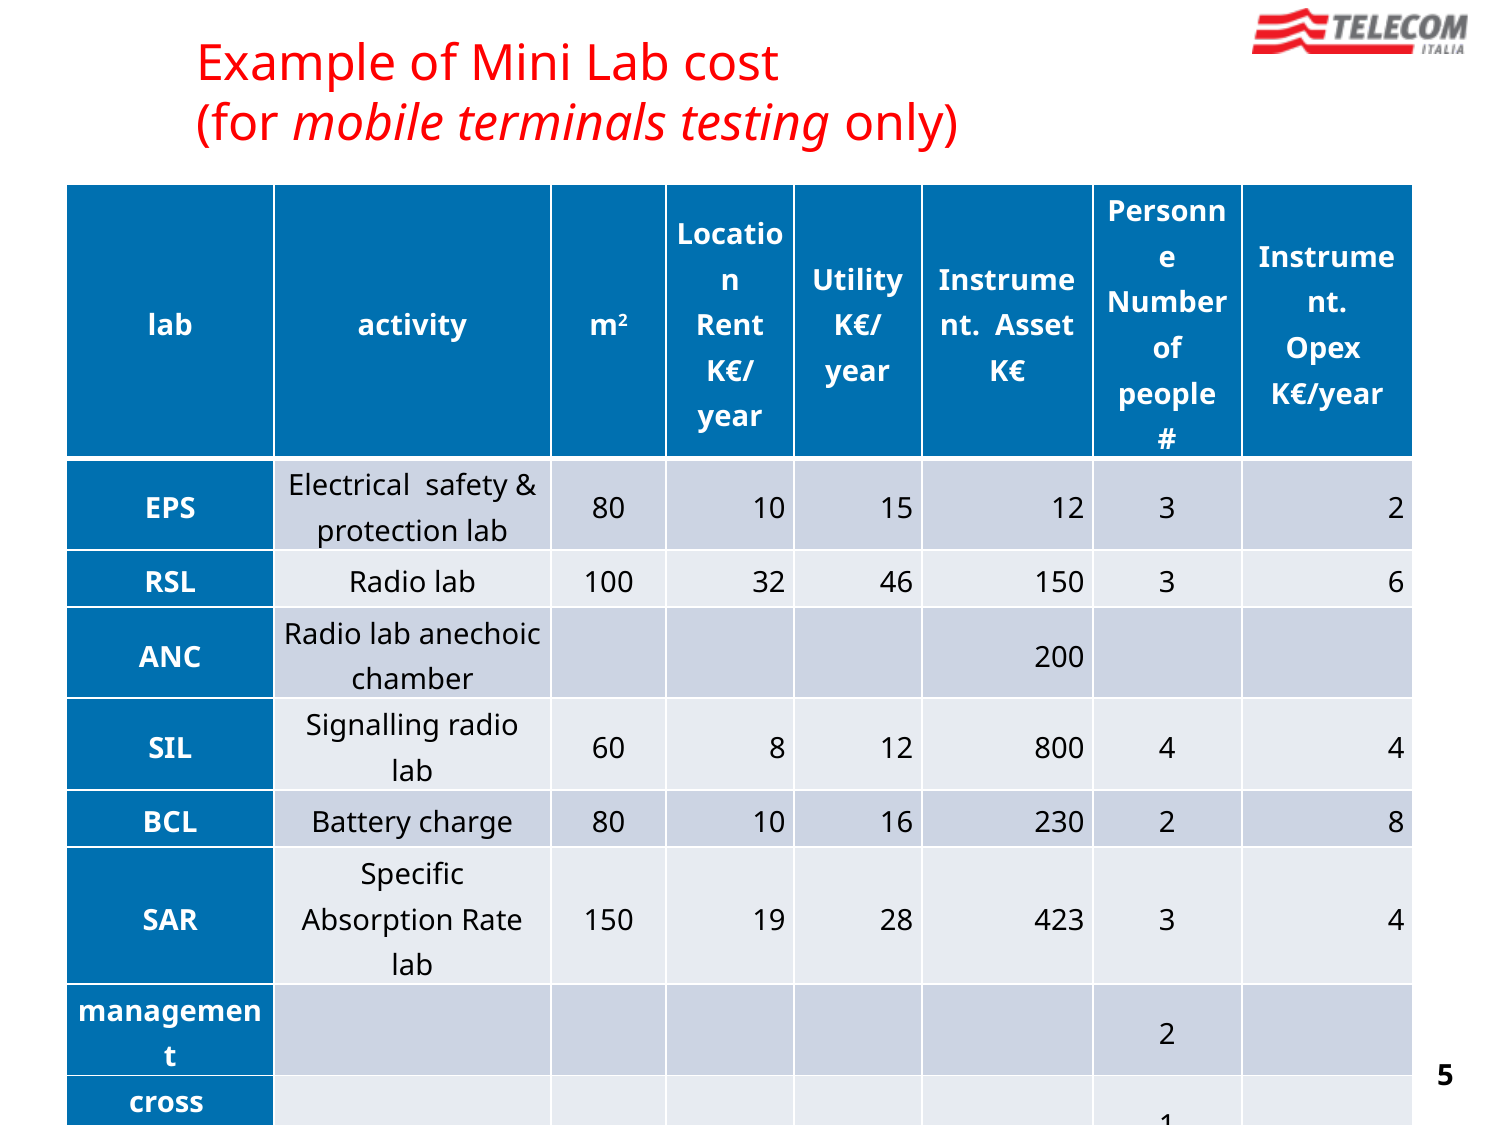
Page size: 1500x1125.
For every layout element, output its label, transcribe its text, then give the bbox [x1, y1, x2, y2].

table_cell [1243, 985, 1412, 1075]
table_header lab [67, 185, 273, 456]
table_cell [667, 608, 793, 697]
table_header Utility K€/year [795, 185, 921, 456]
table_cell [667, 985, 793, 1075]
table_cell 800 [923, 699, 1092, 789]
table_cell Radio lab [275, 551, 550, 606]
table_cell 60 [552, 699, 665, 789]
table_cell 4 [1243, 699, 1412, 789]
table_cell [275, 985, 550, 1075]
table_cell 16 [795, 791, 921, 846]
table_cell [1094, 608, 1241, 697]
table_cell 3 [1094, 848, 1241, 983]
table_cell Battery charge [275, 791, 550, 846]
table_cell [923, 985, 1092, 1075]
table_cell 1 [1094, 1076, 1241, 1125]
table_cell Electrical safety & protection lab [275, 461, 550, 549]
table_cell management [67, 985, 273, 1075]
table_cell 4 [1243, 848, 1412, 983]
table_cell [552, 1076, 665, 1125]
table_cell 10 [667, 461, 793, 549]
text_box 5 [1303, 1048, 1469, 1104]
table_cell 3 [1094, 551, 1241, 606]
table_cell [795, 985, 921, 1075]
table_cell Radio lab anechoic chamber [275, 608, 550, 697]
table_cell 3 [1094, 461, 1241, 549]
table_cell 2 [1243, 461, 1412, 549]
table_cell 230 [923, 791, 1092, 846]
table_cell [923, 1076, 1092, 1125]
table_header Personne Number of people # [1094, 185, 1241, 456]
table_cell [552, 985, 665, 1075]
table_cell 19 [667, 848, 793, 983]
table_cell 12 [795, 699, 921, 789]
table_header Instrument. Asset K€ [923, 185, 1092, 456]
table_cell 80 [552, 461, 665, 549]
table_header activity [275, 185, 550, 456]
table_cell cross activities (*) [67, 1076, 273, 1125]
table_cell ANC [67, 608, 273, 697]
text_box Example of Mini Lab cost (for mobile terminals testing only) [181, 23, 1030, 159]
table_header Location Rent K€/year [667, 185, 793, 456]
table_header Instrument. Opex K€/year [1243, 185, 1412, 456]
table_cell [795, 608, 921, 697]
table_cell EPS [67, 461, 273, 549]
table_cell 150 [923, 551, 1092, 606]
table_cell [552, 608, 665, 697]
table_cell [1243, 1076, 1412, 1125]
table_cell 150 [552, 848, 665, 983]
table_cell 2 [1094, 985, 1241, 1075]
table_cell 10 [667, 791, 793, 846]
table_cell 4 [1094, 699, 1241, 789]
table_cell Signalling radio lab [275, 699, 550, 789]
table_cell 6 [1243, 551, 1412, 606]
table_cell SAR [67, 848, 273, 983]
table_cell 8 [667, 699, 793, 789]
table_cell 15 [795, 461, 921, 549]
table_header m2 [552, 185, 665, 456]
table_cell 8 [1243, 791, 1412, 846]
table_cell Specific Absorption Rate lab [275, 848, 550, 983]
table_cell [275, 1076, 550, 1125]
table_cell 12 [923, 461, 1092, 549]
table_cell [667, 1076, 793, 1125]
table_cell [1243, 608, 1412, 697]
table_cell 2 [1094, 791, 1241, 846]
table_cell 32 [667, 551, 793, 606]
table_cell 28 [795, 848, 921, 983]
table_cell [795, 1076, 921, 1125]
table_cell 100 [552, 551, 665, 606]
table_cell SIL [67, 699, 273, 789]
table_cell BCL [67, 791, 273, 846]
table_cell 46 [795, 551, 921, 606]
table_cell 80 [552, 791, 665, 846]
picture [1252, 8, 1468, 54]
table_cell RSL [67, 551, 273, 606]
table_cell 423 [923, 848, 1092, 983]
table_cell 200 [923, 608, 1092, 697]
